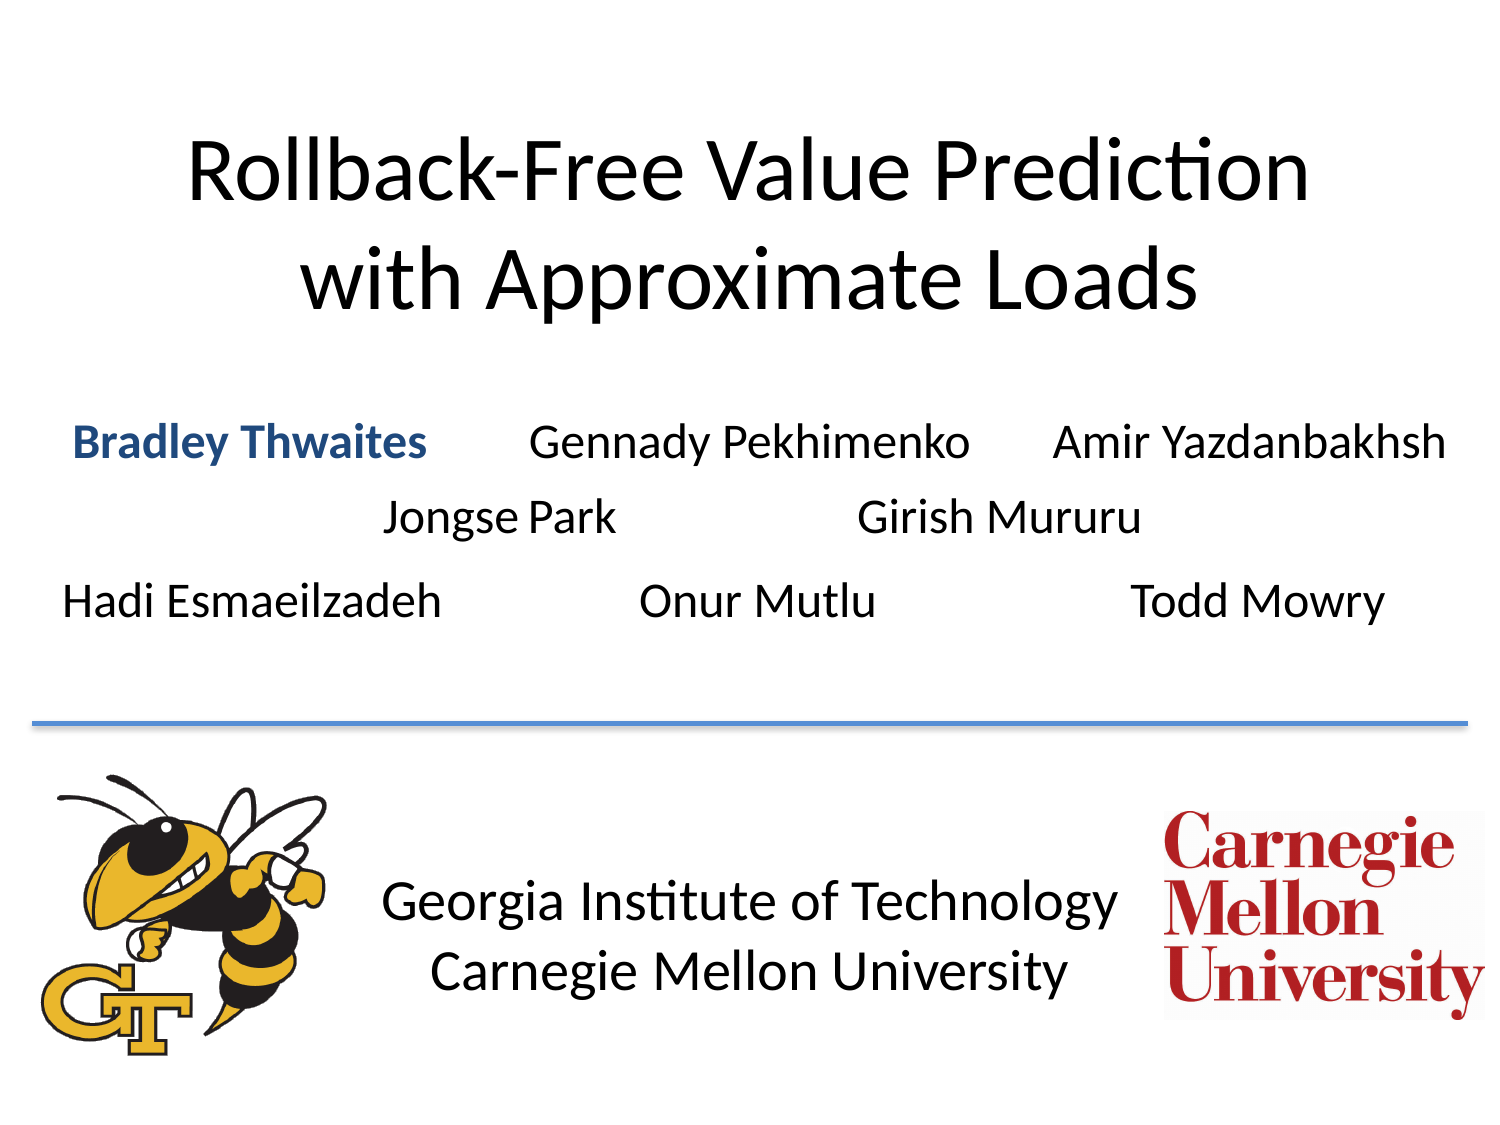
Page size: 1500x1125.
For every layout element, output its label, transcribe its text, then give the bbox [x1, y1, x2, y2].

table_header Jongse Park [251, 489, 749, 550]
table_header Girish Mururu [751, 489, 1249, 550]
table_header Bradley Thwaites [1, 414, 499, 475]
table_header Todd Mowry [1008, 573, 1500, 638]
picture [40, 774, 327, 1056]
text_box Georgia Institute of Technology Carnegie Mellon University [331, 811, 1388, 1053]
table_header Amir Yazdanbakhsh [1001, 414, 1499, 475]
title Rollback-Free Value Prediction with Approximate Loads [112, 97, 1388, 339]
table_header Hadi Esmaeilzadeh [8, 573, 508, 638]
picture [1163, 811, 1485, 1020]
table_header Gennady Pekhimenko [501, 414, 999, 475]
table_header Onur Mutlu [508, 573, 1008, 638]
